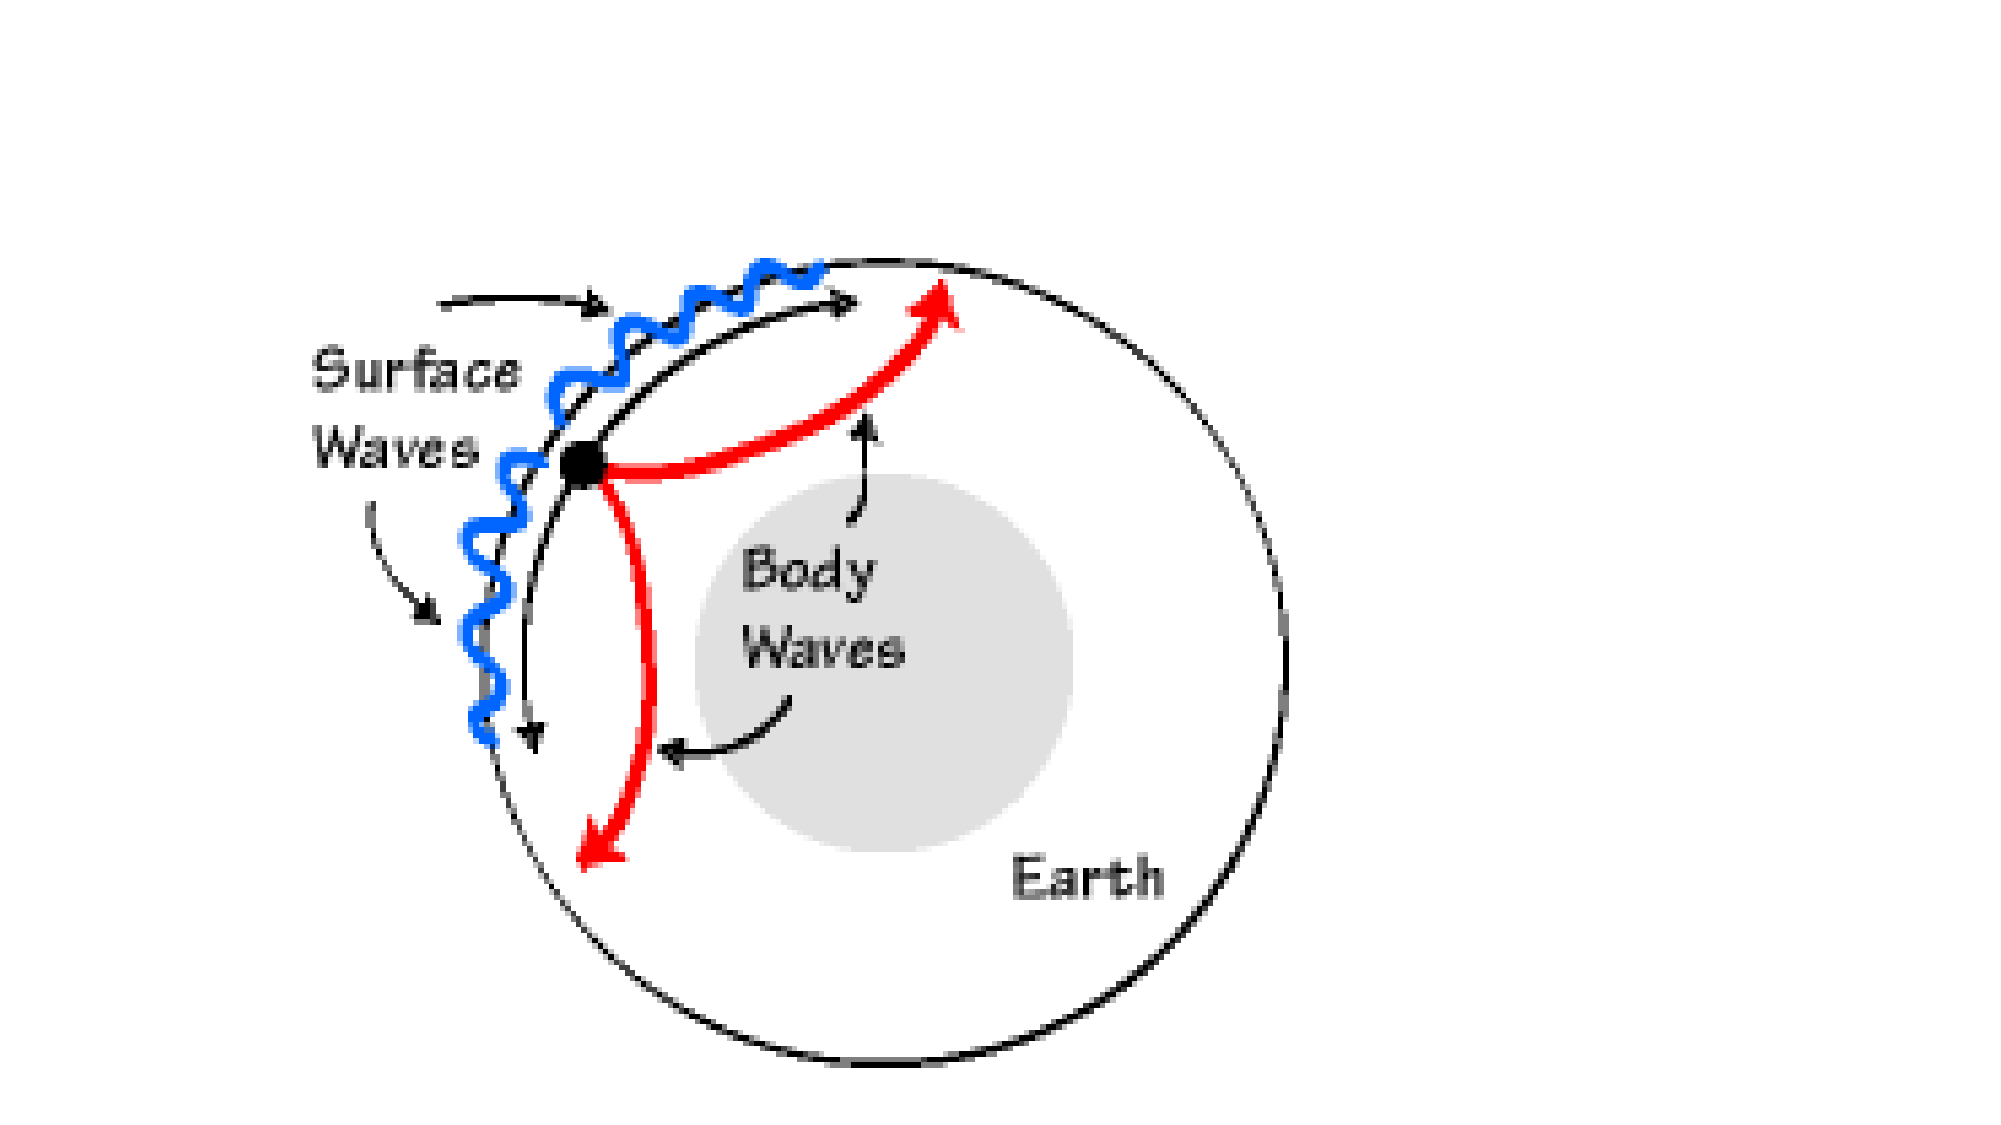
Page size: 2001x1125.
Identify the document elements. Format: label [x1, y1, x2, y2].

picture [312, 258, 1289, 1068]
